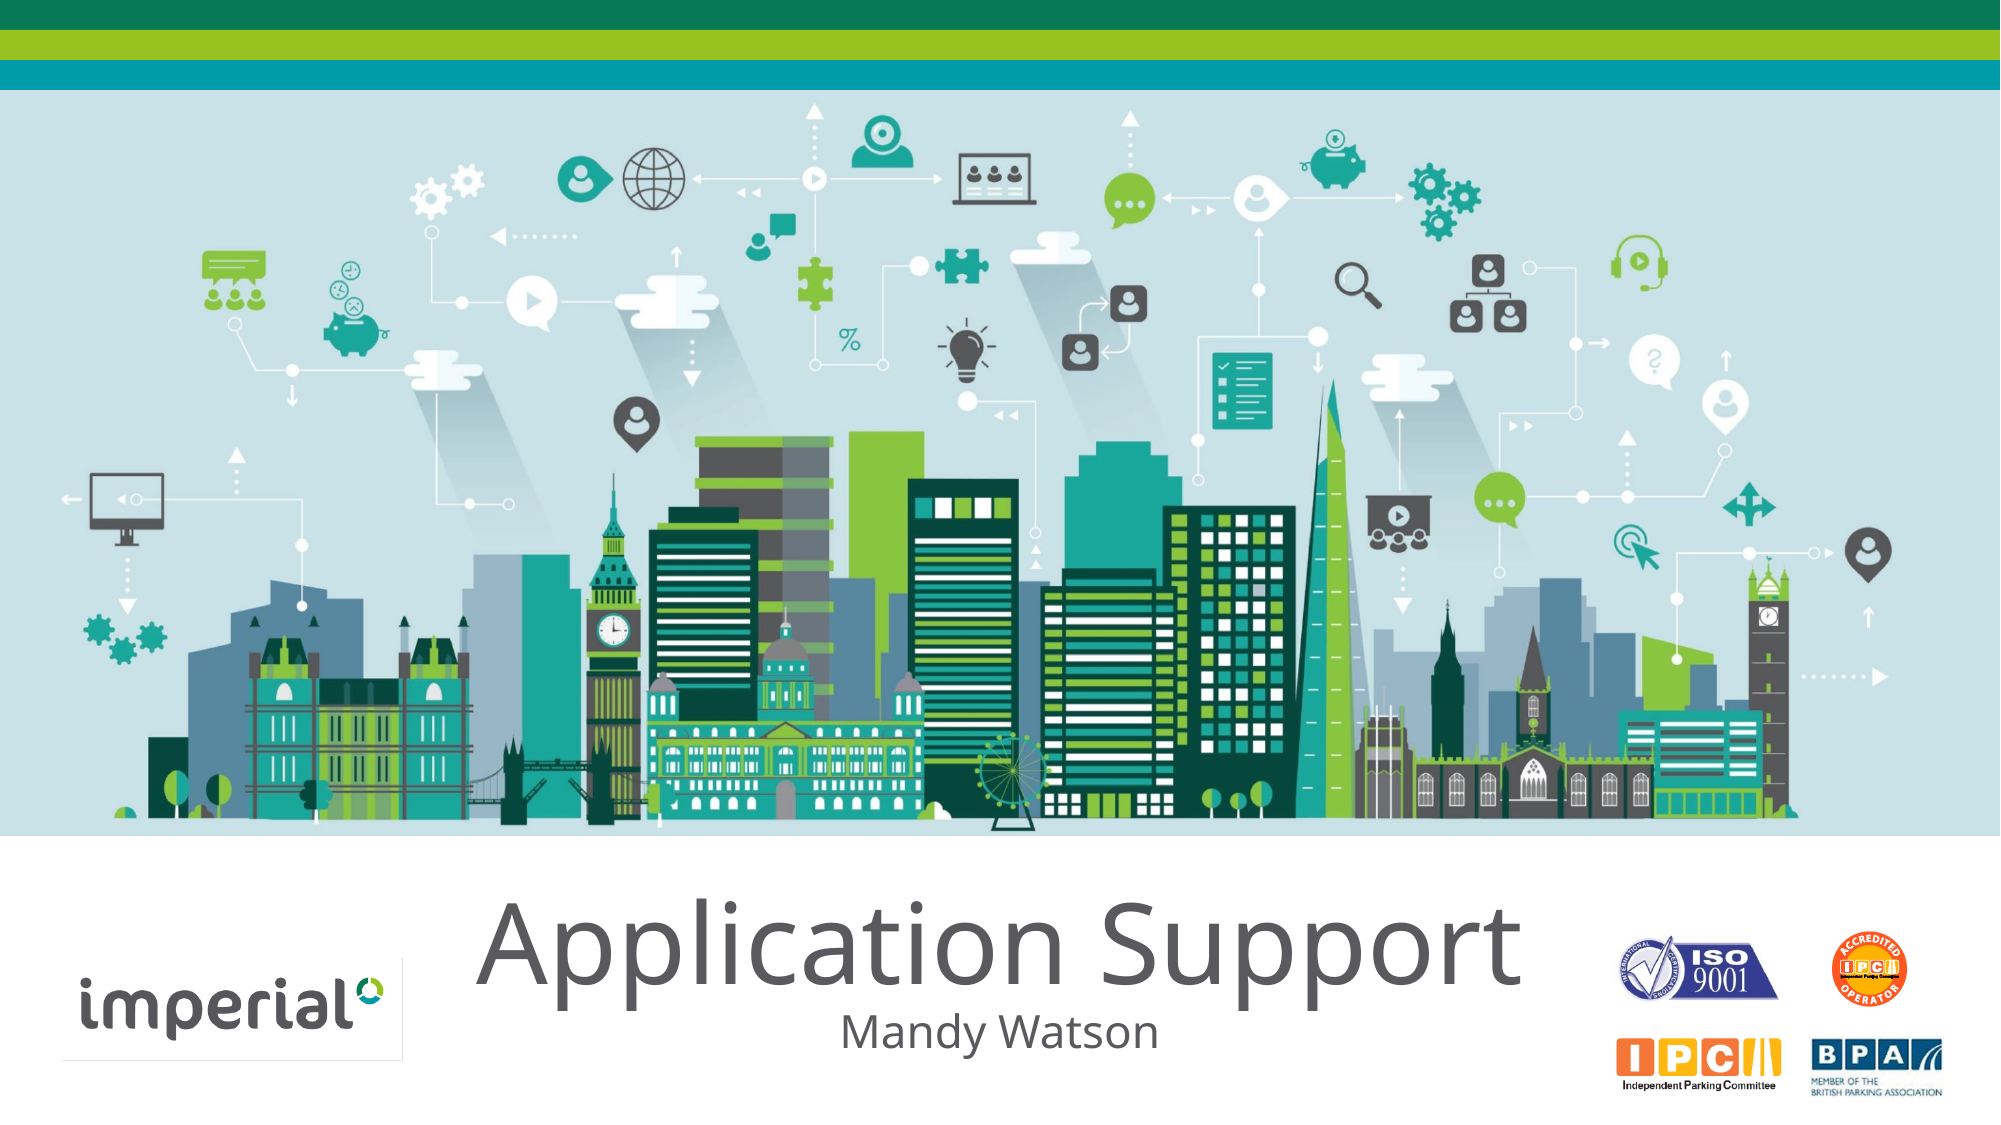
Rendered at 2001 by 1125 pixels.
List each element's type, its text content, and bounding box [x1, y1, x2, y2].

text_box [1613, 931, 1944, 1098]
title Application Support Mandy Watson [132, 852, 1868, 1094]
picture [56, 952, 132, 1065]
picture [0, 90, 2000, 836]
